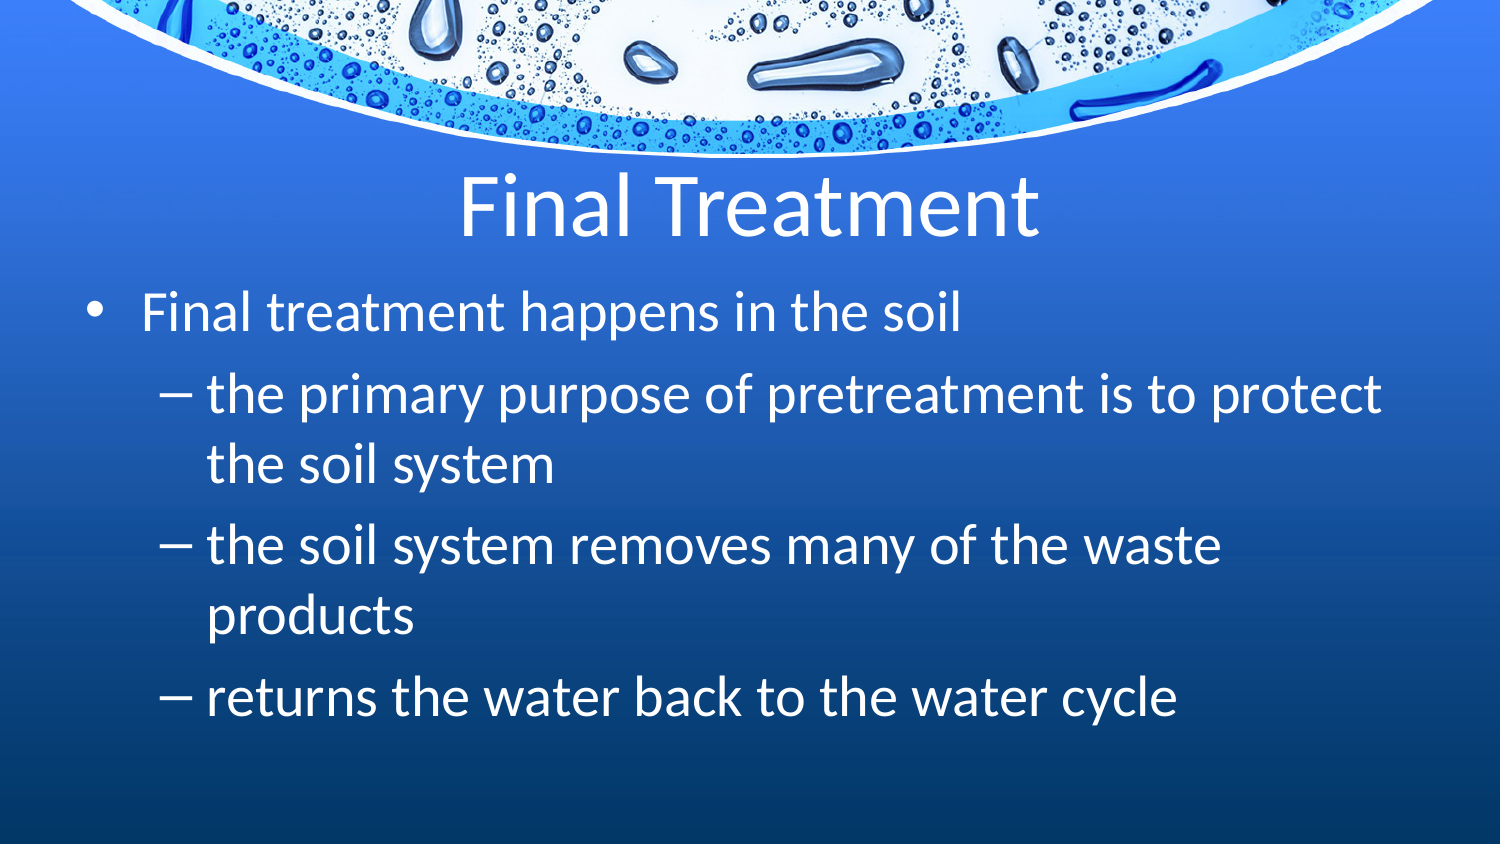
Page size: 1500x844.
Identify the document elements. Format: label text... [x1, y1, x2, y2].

list Final treatment happens in the soil the primary purpose of pretreatment is to protect the soil system the soil system removes many of the waste products returns the water back to the water cycle [70, 266, 1423, 833]
picture [0, 0, 1500, 844]
title Final Treatment [73, 137, 1427, 263]
